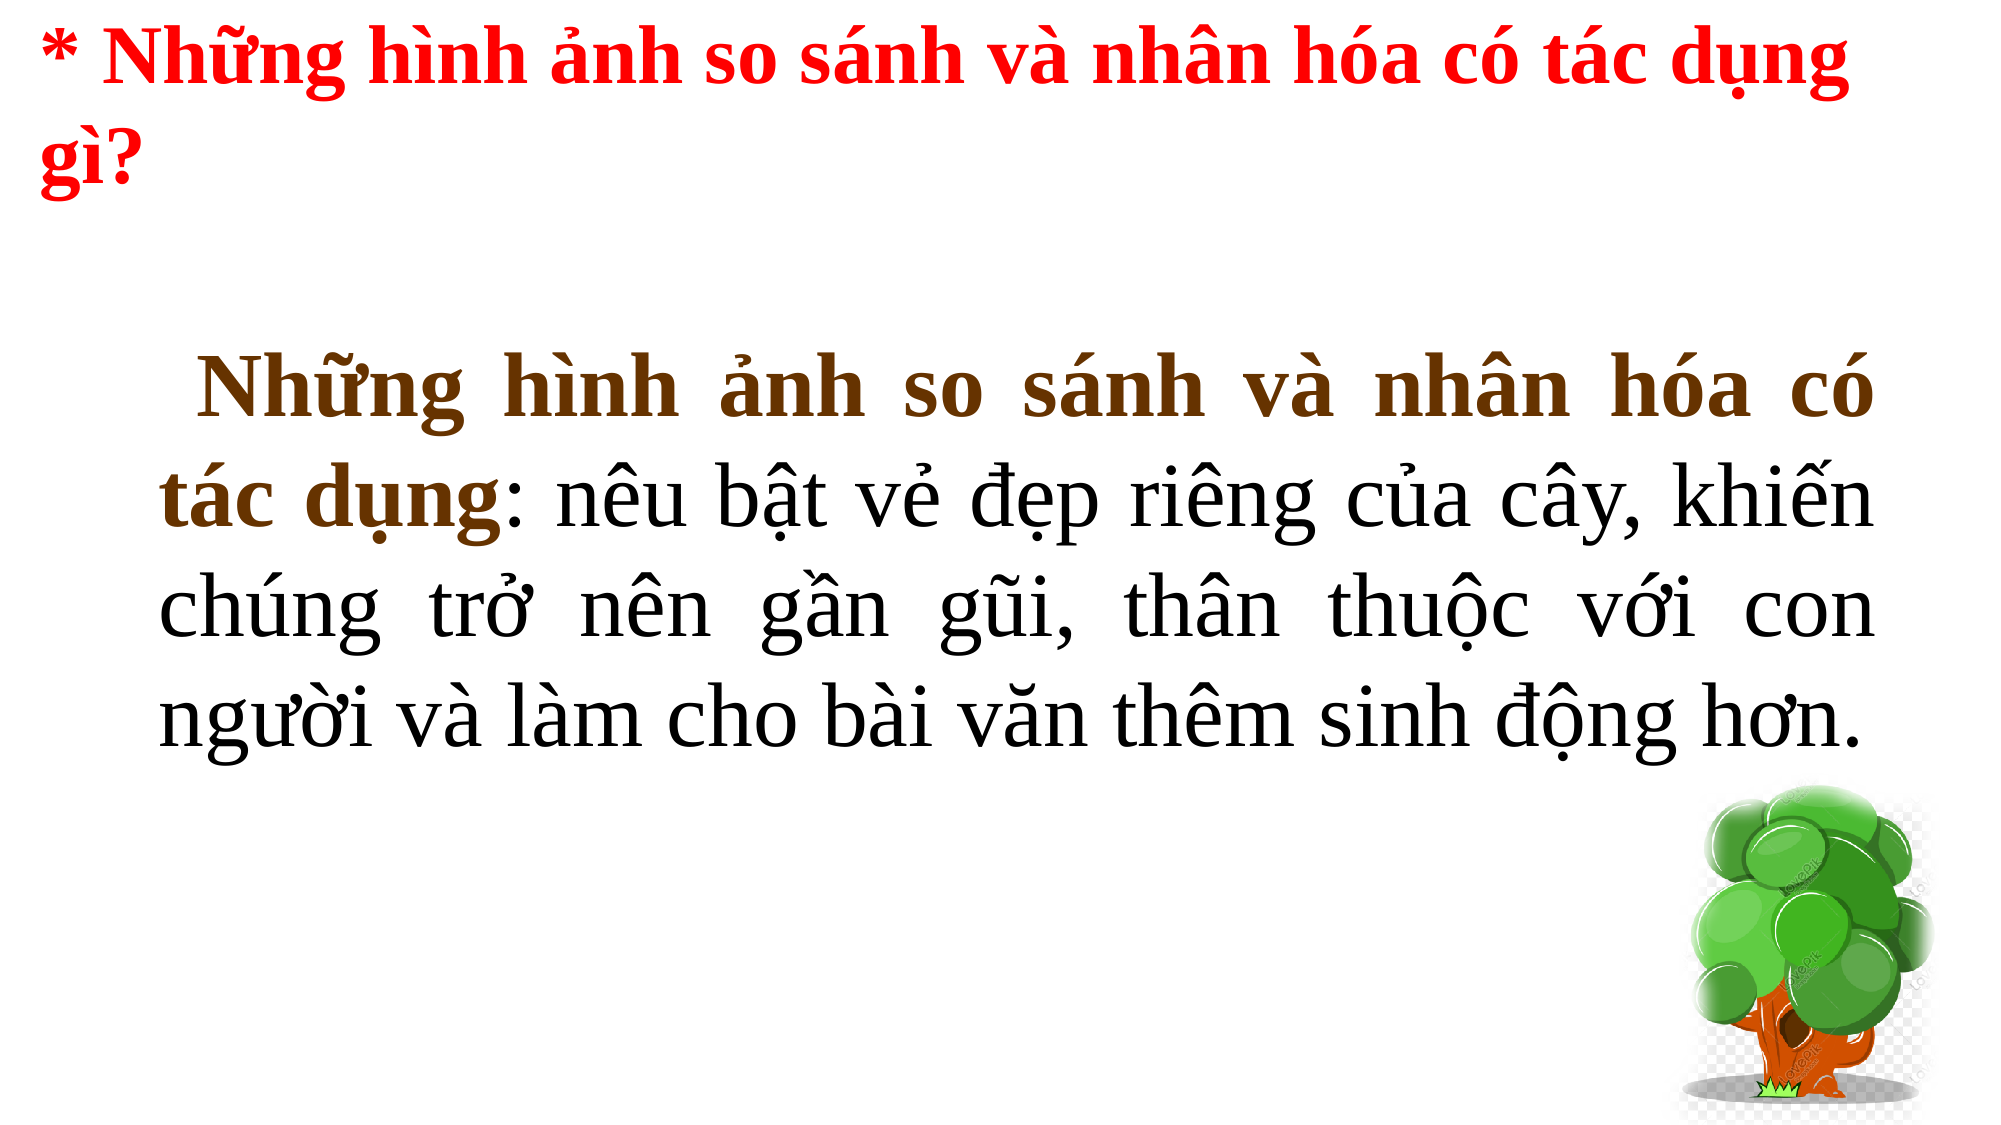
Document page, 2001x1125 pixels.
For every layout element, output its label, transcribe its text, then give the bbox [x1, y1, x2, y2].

picture [1604, 737, 2000, 1125]
text_box Những hình ảnh so sánh và nhân hóa có tác dụng: nêu bật vẻ đẹp riêng của cây, khiến chúng trở nên gần gũi, thân thuộc với con người và làm cho bài văn thêm sinh động hơn. [143, 317, 1894, 772]
text_box * Những hình ảnh so sánh và nhân hóa có tác dụng gì? [24, 0, 1938, 208]
